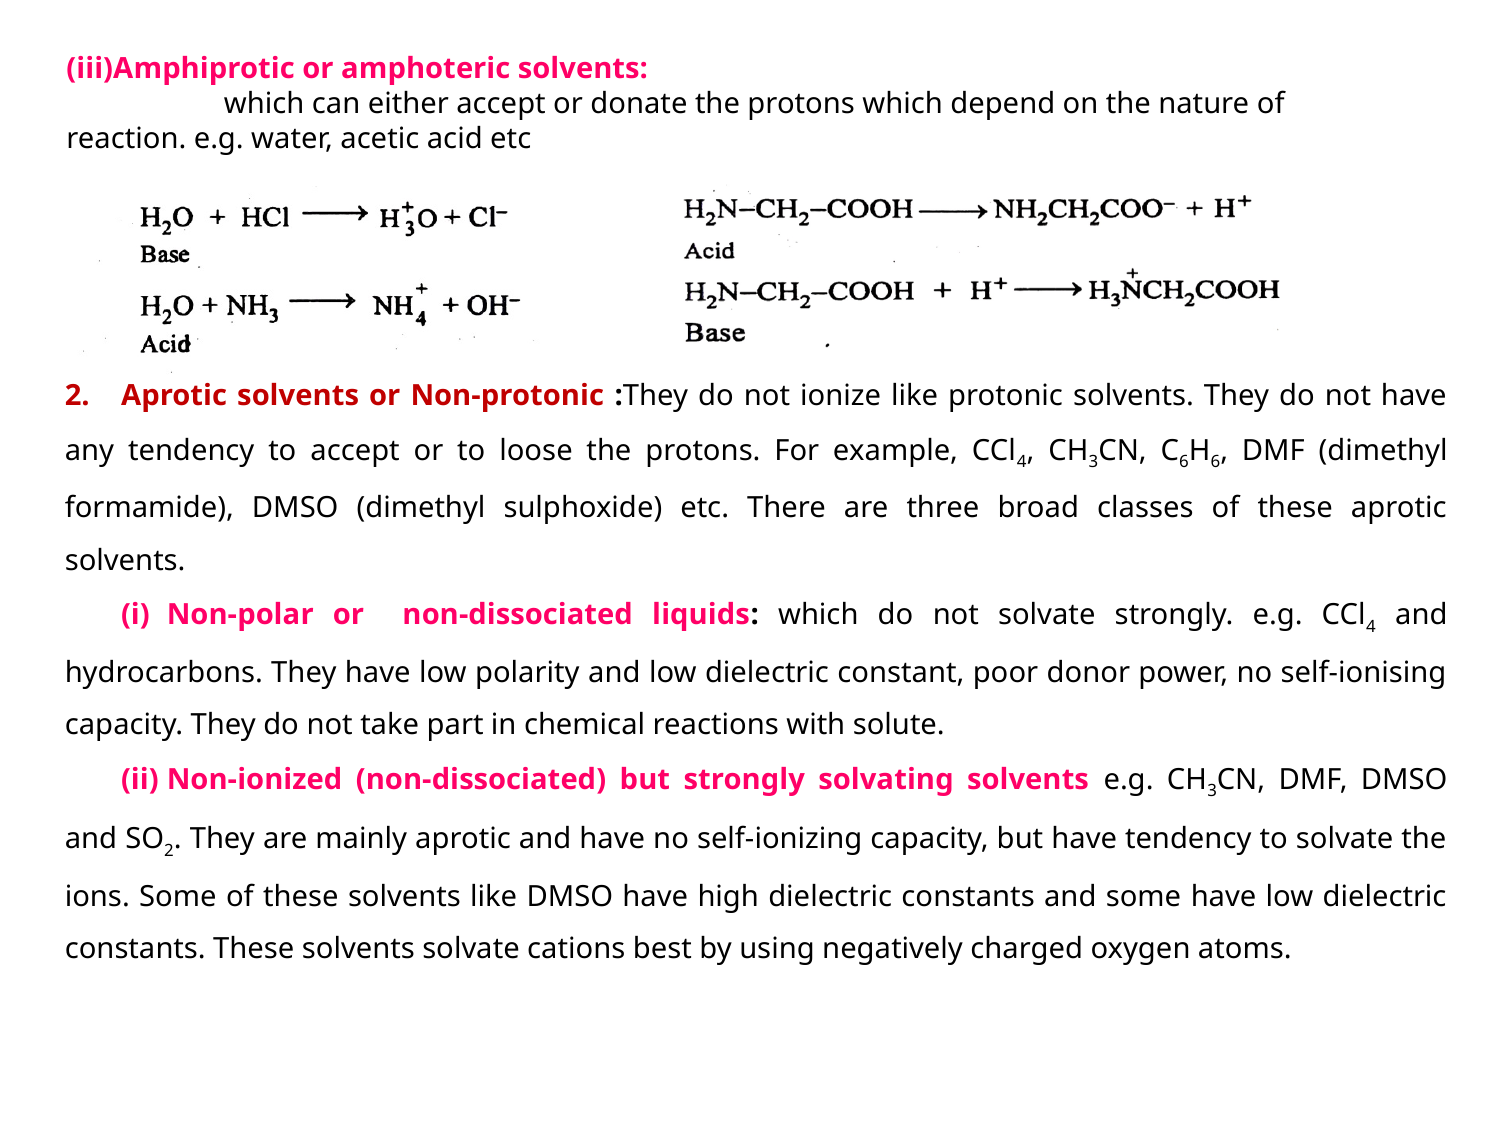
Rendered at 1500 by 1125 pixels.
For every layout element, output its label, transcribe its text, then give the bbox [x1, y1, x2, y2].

text_box (iii)Amphiprotic or amphoteric solvents: which can either accept or donate the protons which depend on the nature of reaction. e.g. water, acetic acid etc [51, 41, 1427, 162]
picture [64, 186, 540, 376]
text_box 2. Aprotic solvents or Non-protonic :They do not ionize like protonic solvents. They do not have any tendency to accept or to loose the protons. For example, CCl4, CH3CN, C6H6, DMF (dimethyl formamide), DMSO (dimethyl sulphoxide) etc. There are three broad classes of these aprotic solvents. (i) Non-polar or non-dissociated liquids: which do not solvate strongly. e.g. CCl4 and hydrocarbons. They have low polarity and low dielectric constant, poor donor power, no self-ionising capacity. They do not take part in chemical reactions with solute. (ii) Non-ionized (non-dissociated) but strongly solvating solvents e.g. CH3CN, DMF, DMSO and SO2. They are mainly aprotic and have no self-ionizing capacity, but have tendency to solvate the ions. Some of these solvents like DMSO have high dielectric constants and some have low dielectric constants. These solvents solvate cations best by using negatively charged oxygen atoms. [49, 351, 1463, 1025]
picture [671, 176, 1288, 351]
